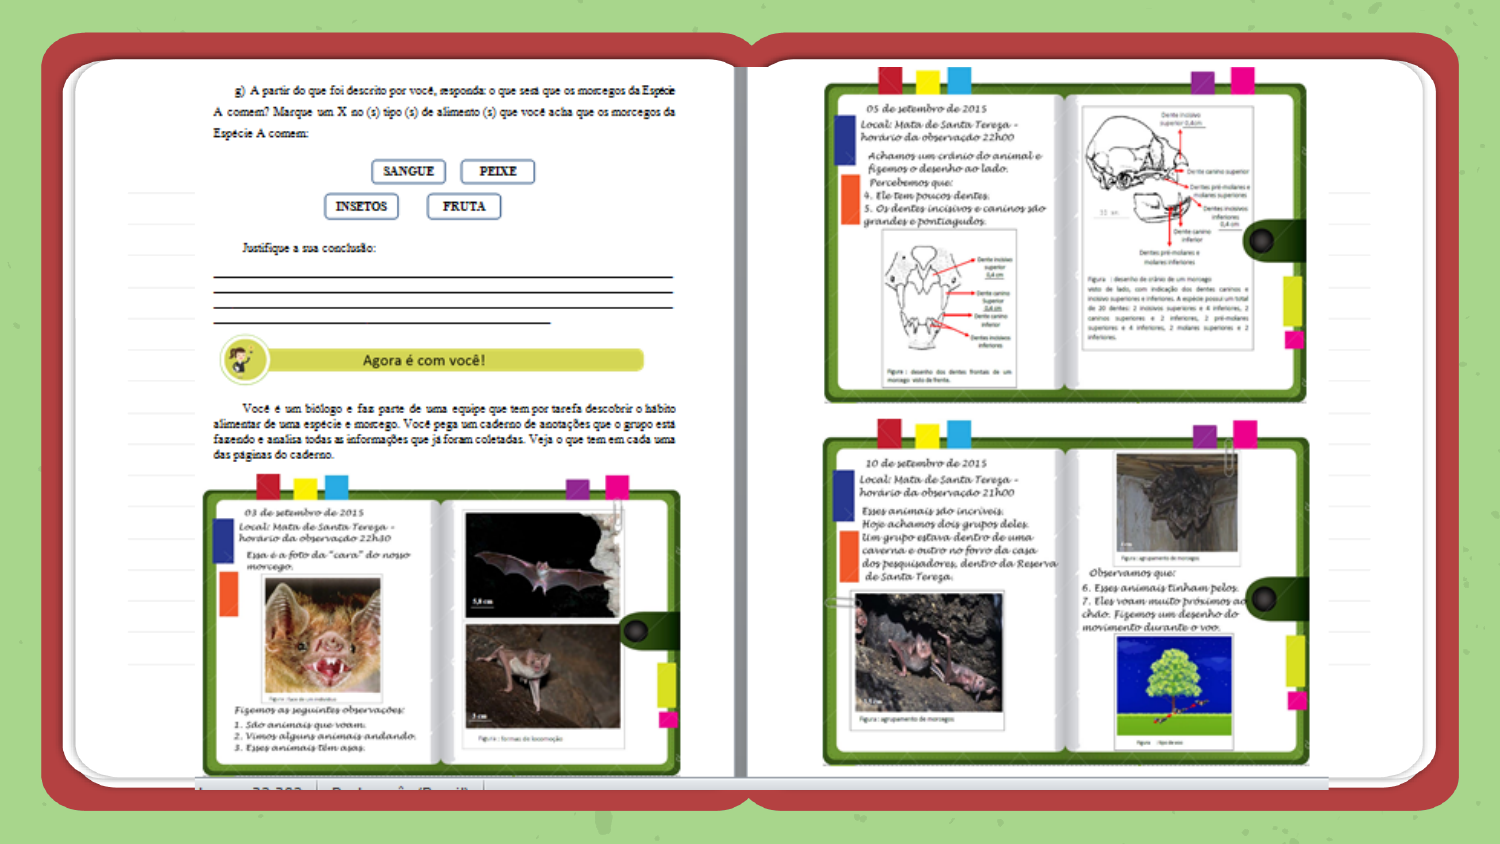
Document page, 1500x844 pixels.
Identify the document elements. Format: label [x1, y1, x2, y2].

picture [41, 32, 1459, 811]
